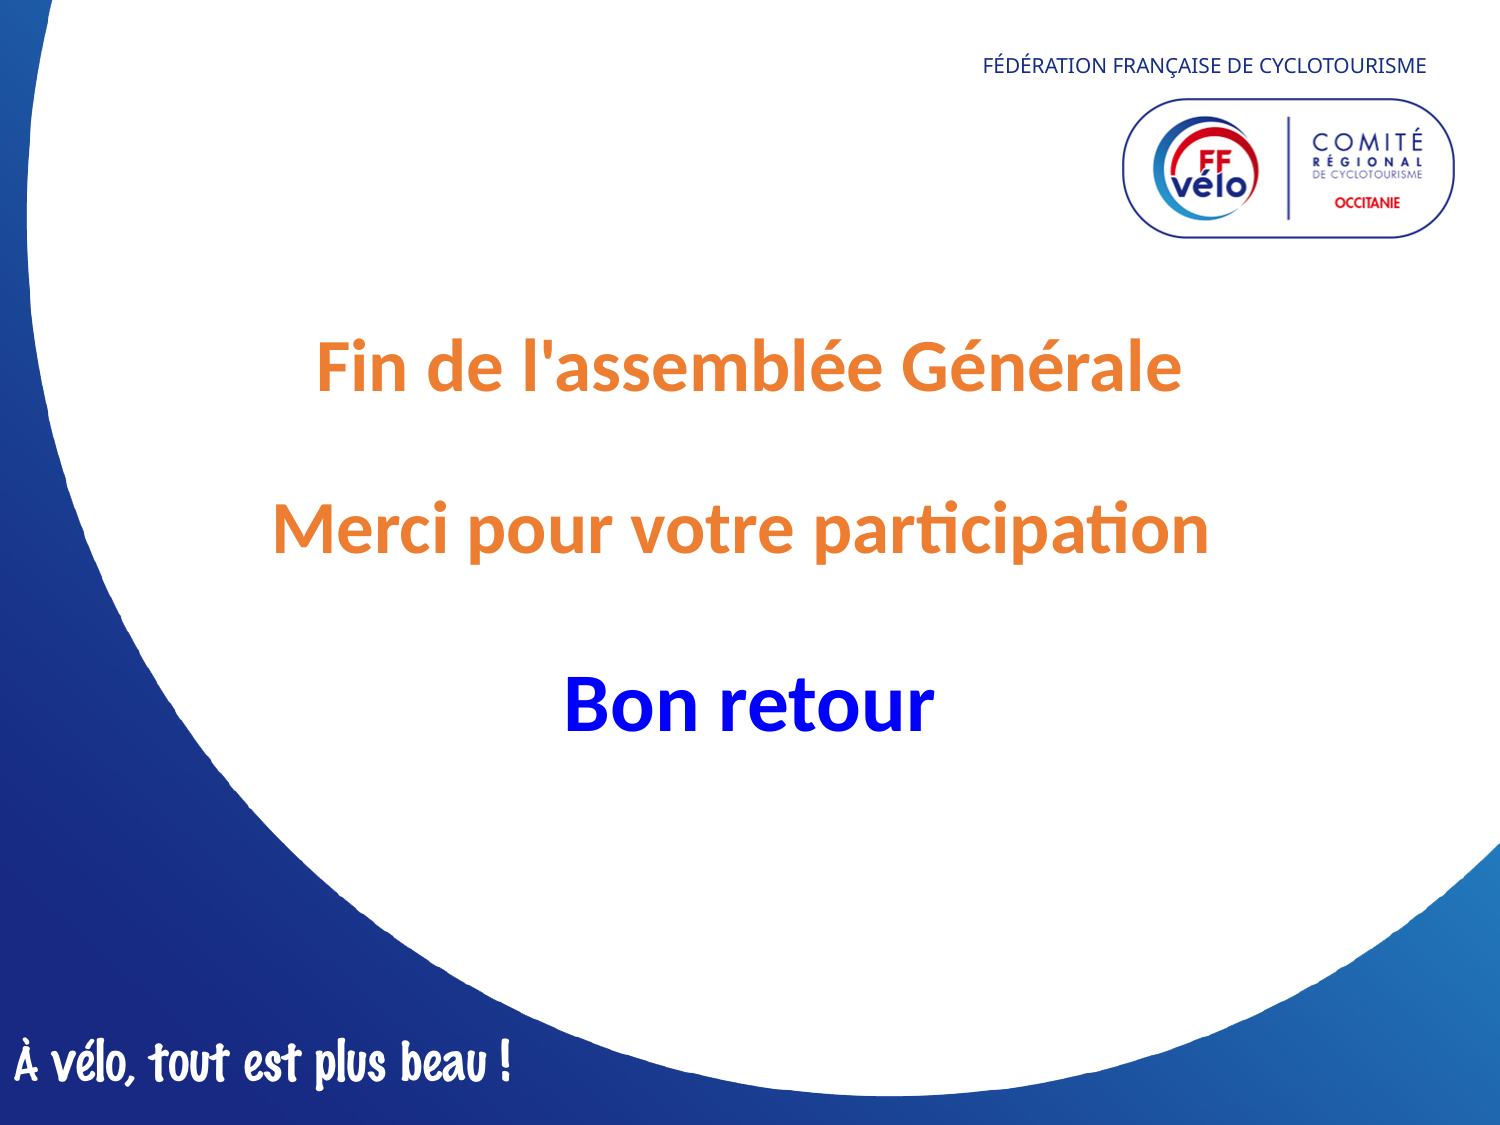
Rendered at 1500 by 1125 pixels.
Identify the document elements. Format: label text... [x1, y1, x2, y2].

picture [0, 0, 1500, 1125]
title Fin de l'assemblée Générale Merci pour votre participation Bon retour [111, 282, 1389, 795]
